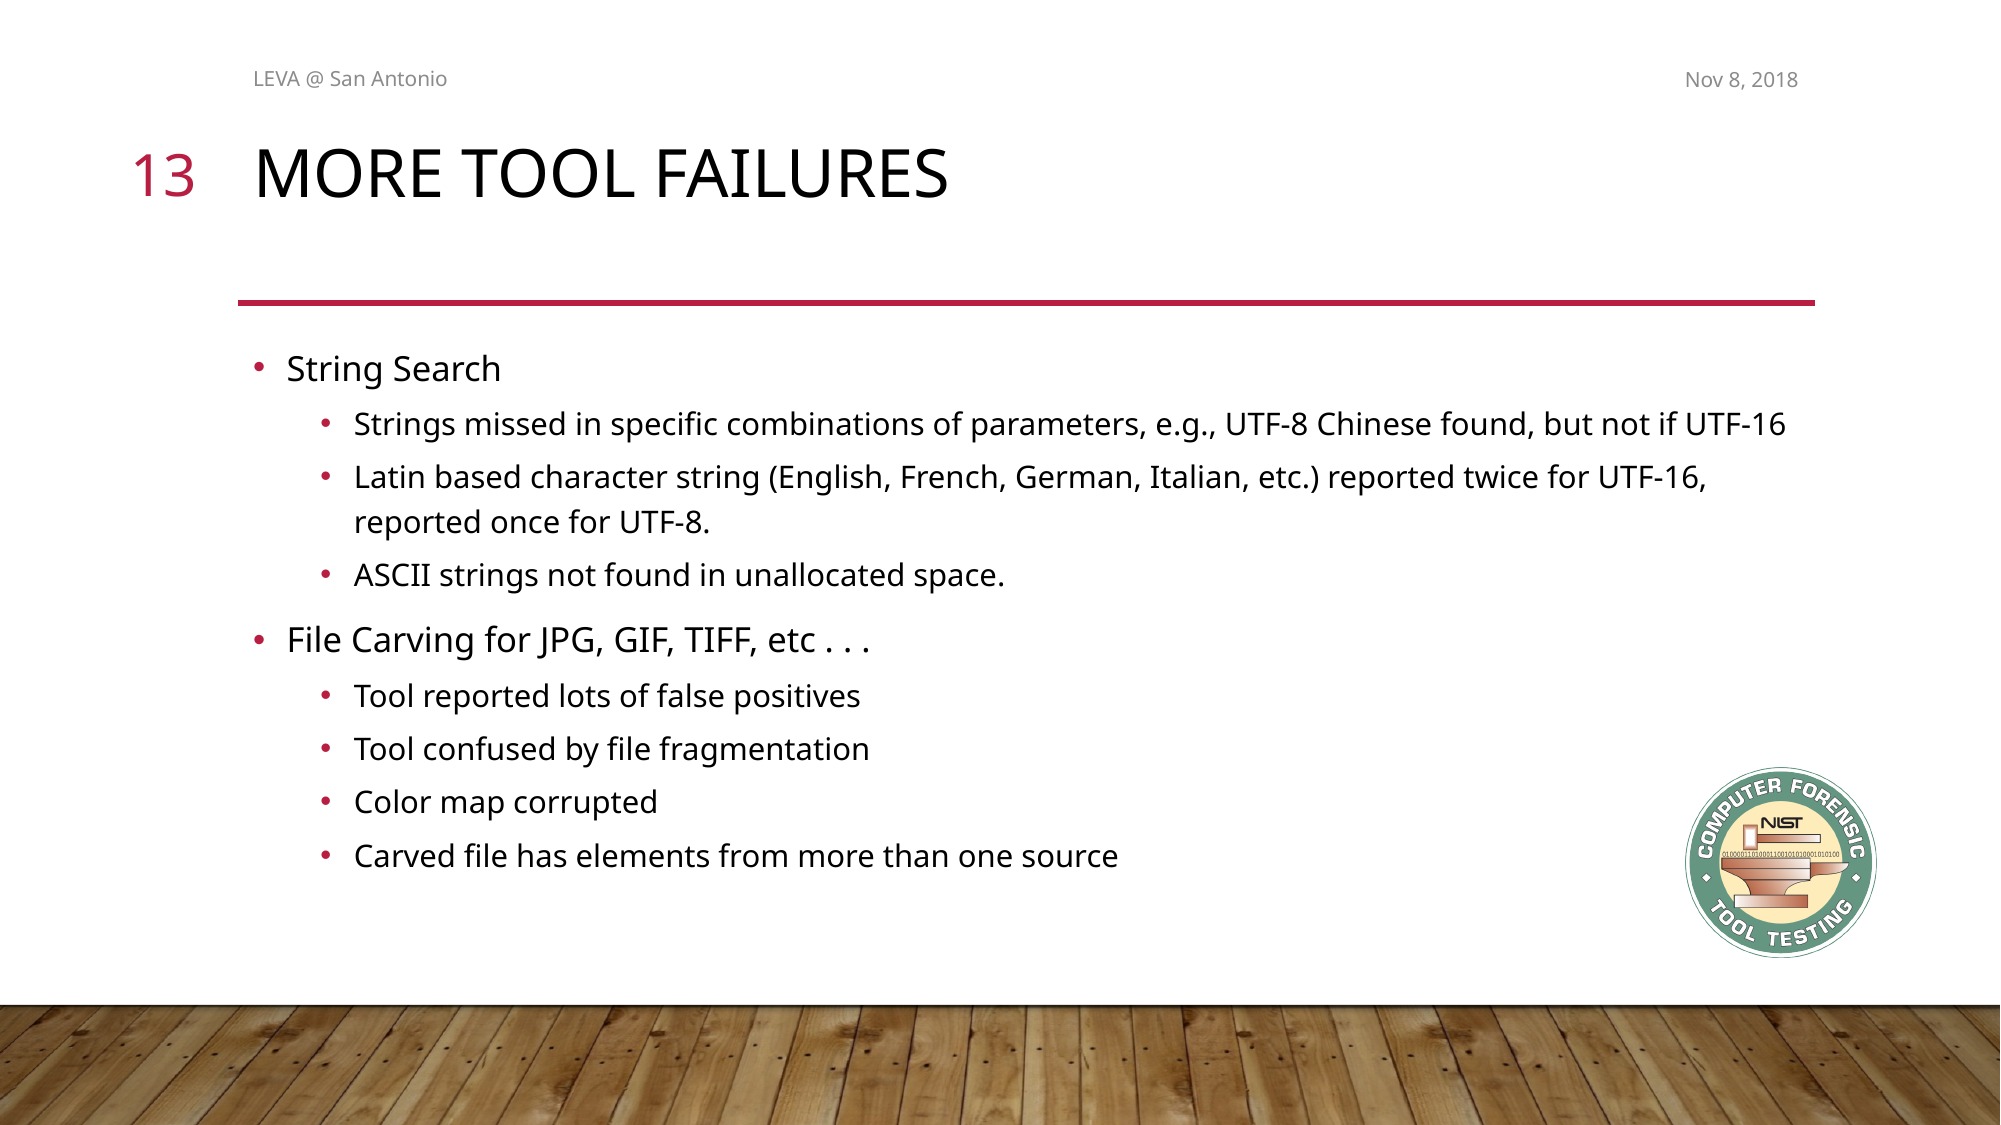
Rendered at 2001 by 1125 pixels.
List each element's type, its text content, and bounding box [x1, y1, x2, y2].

list String Search Strings missed in specific combinations of parameters, e.g., UTF-8 Chinese found, but not if UTF-16 Latin based character string (English, French, German, Italian, etc.) reported twice for UTF-16, reported once for UTF-8. ASCII strings not found in unallocated space. File Carving for JPG, GIF, TIFF, etc . . . Tool reported lots of false positives Tool confused by file fragmentation Color map corrupted Carved file has elements from more than one source [238, 330, 1814, 897]
title More Tool Failures [238, 131, 1814, 305]
picture [1685, 767, 1877, 958]
footer LEVA @ San Antonio [238, 54, 1213, 105]
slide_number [1239, 54, 1814, 105]
slide_number 13 [78, 131, 212, 214]
picture [0, 1005, 2000, 1125]
